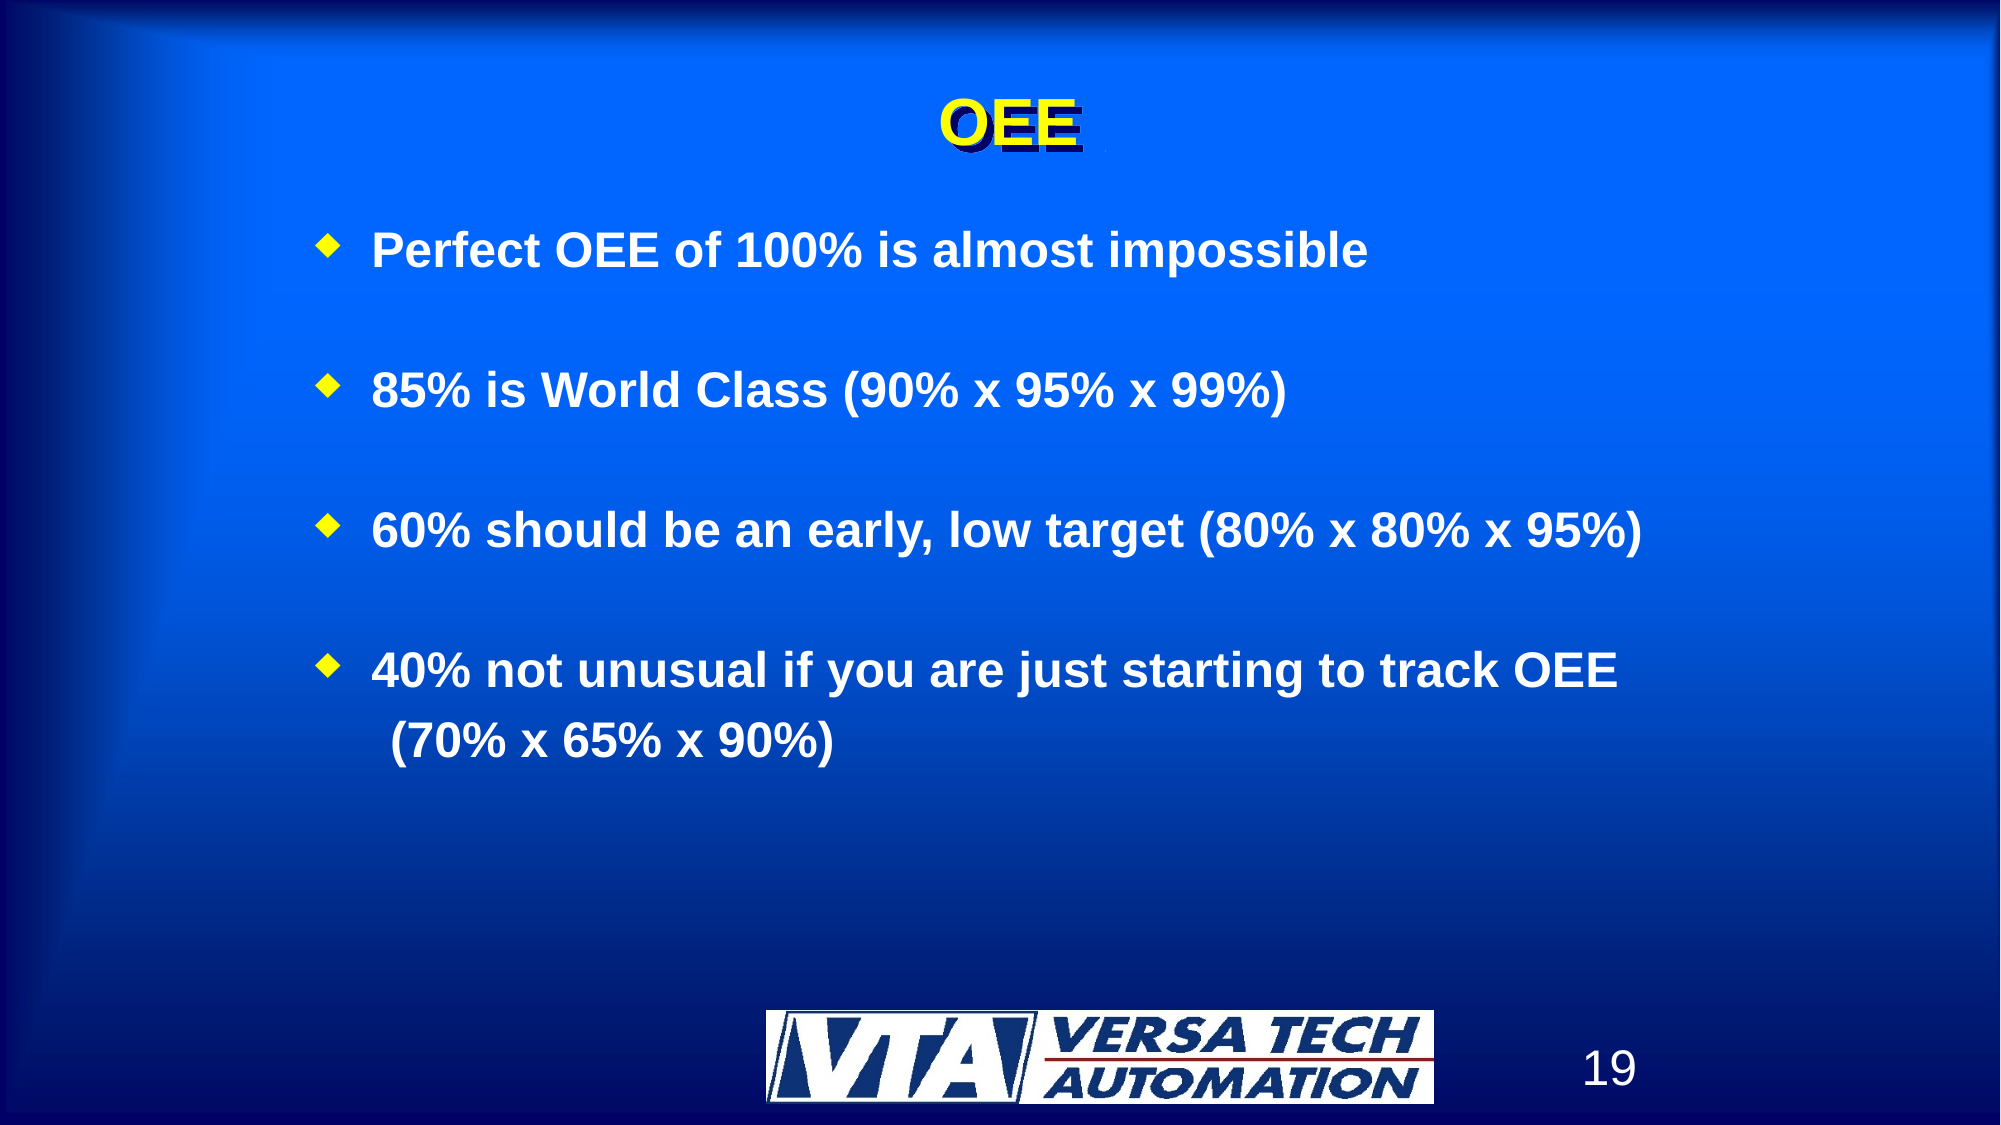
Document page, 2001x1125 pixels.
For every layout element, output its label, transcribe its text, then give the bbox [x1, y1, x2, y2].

title OEE 2 [350, 37, 1688, 174]
list Perfect OEE of 100% is almost impossible 85% is World Class (90% x 95% x 99%) 60% should be an early, low target (80% x 80% x 95%) 40% not unusual if you are just starting to track OEE (70% x 65% x 90%) [300, 174, 1719, 863]
slide_number 19 [1566, 1027, 1984, 1103]
picture [0, 0, 2001, 1125]
